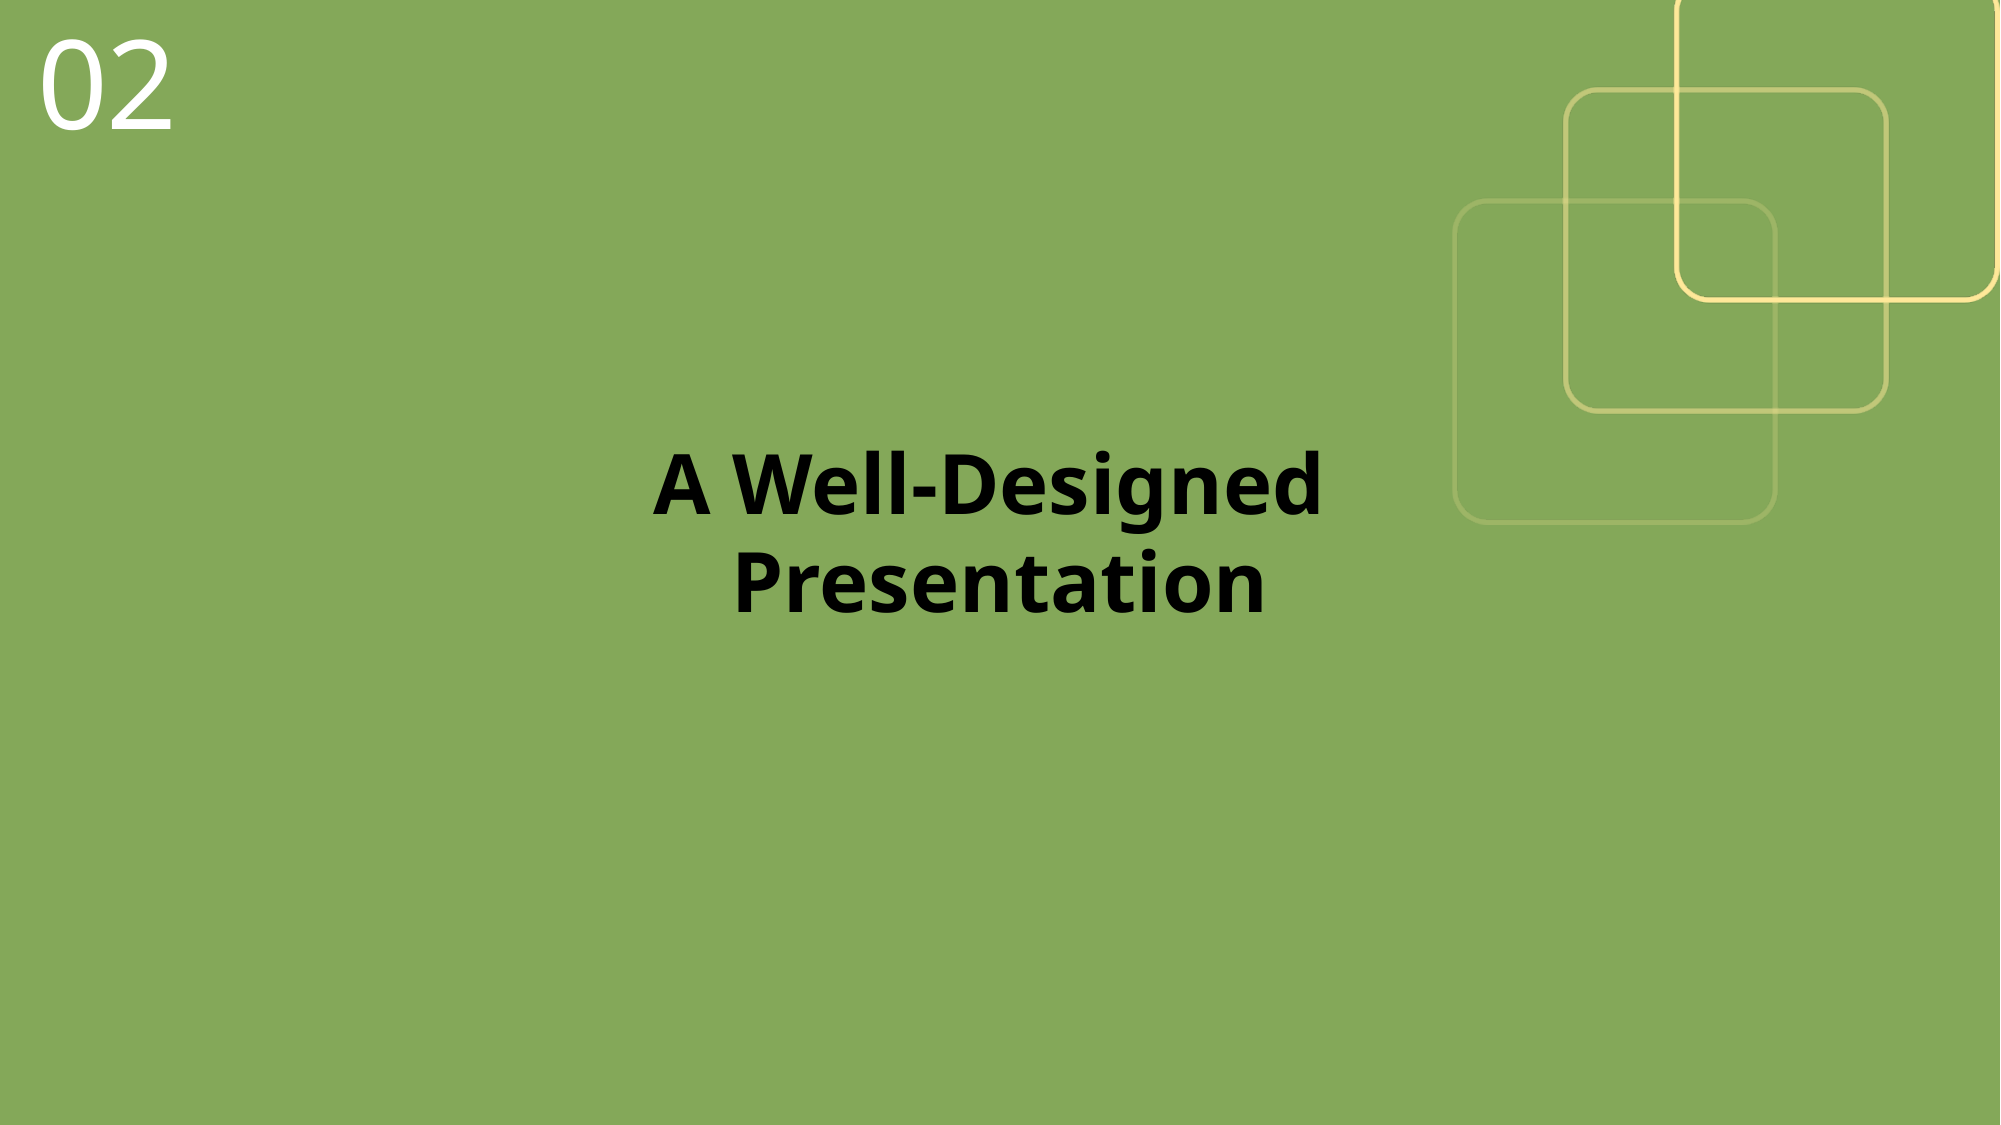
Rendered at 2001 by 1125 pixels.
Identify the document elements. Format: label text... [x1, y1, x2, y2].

text_box [1452, 0, 2000, 525]
text_box 02 [37, 26, 493, 154]
text_box A Well-Designed Presentation [0, 432, 2000, 630]
